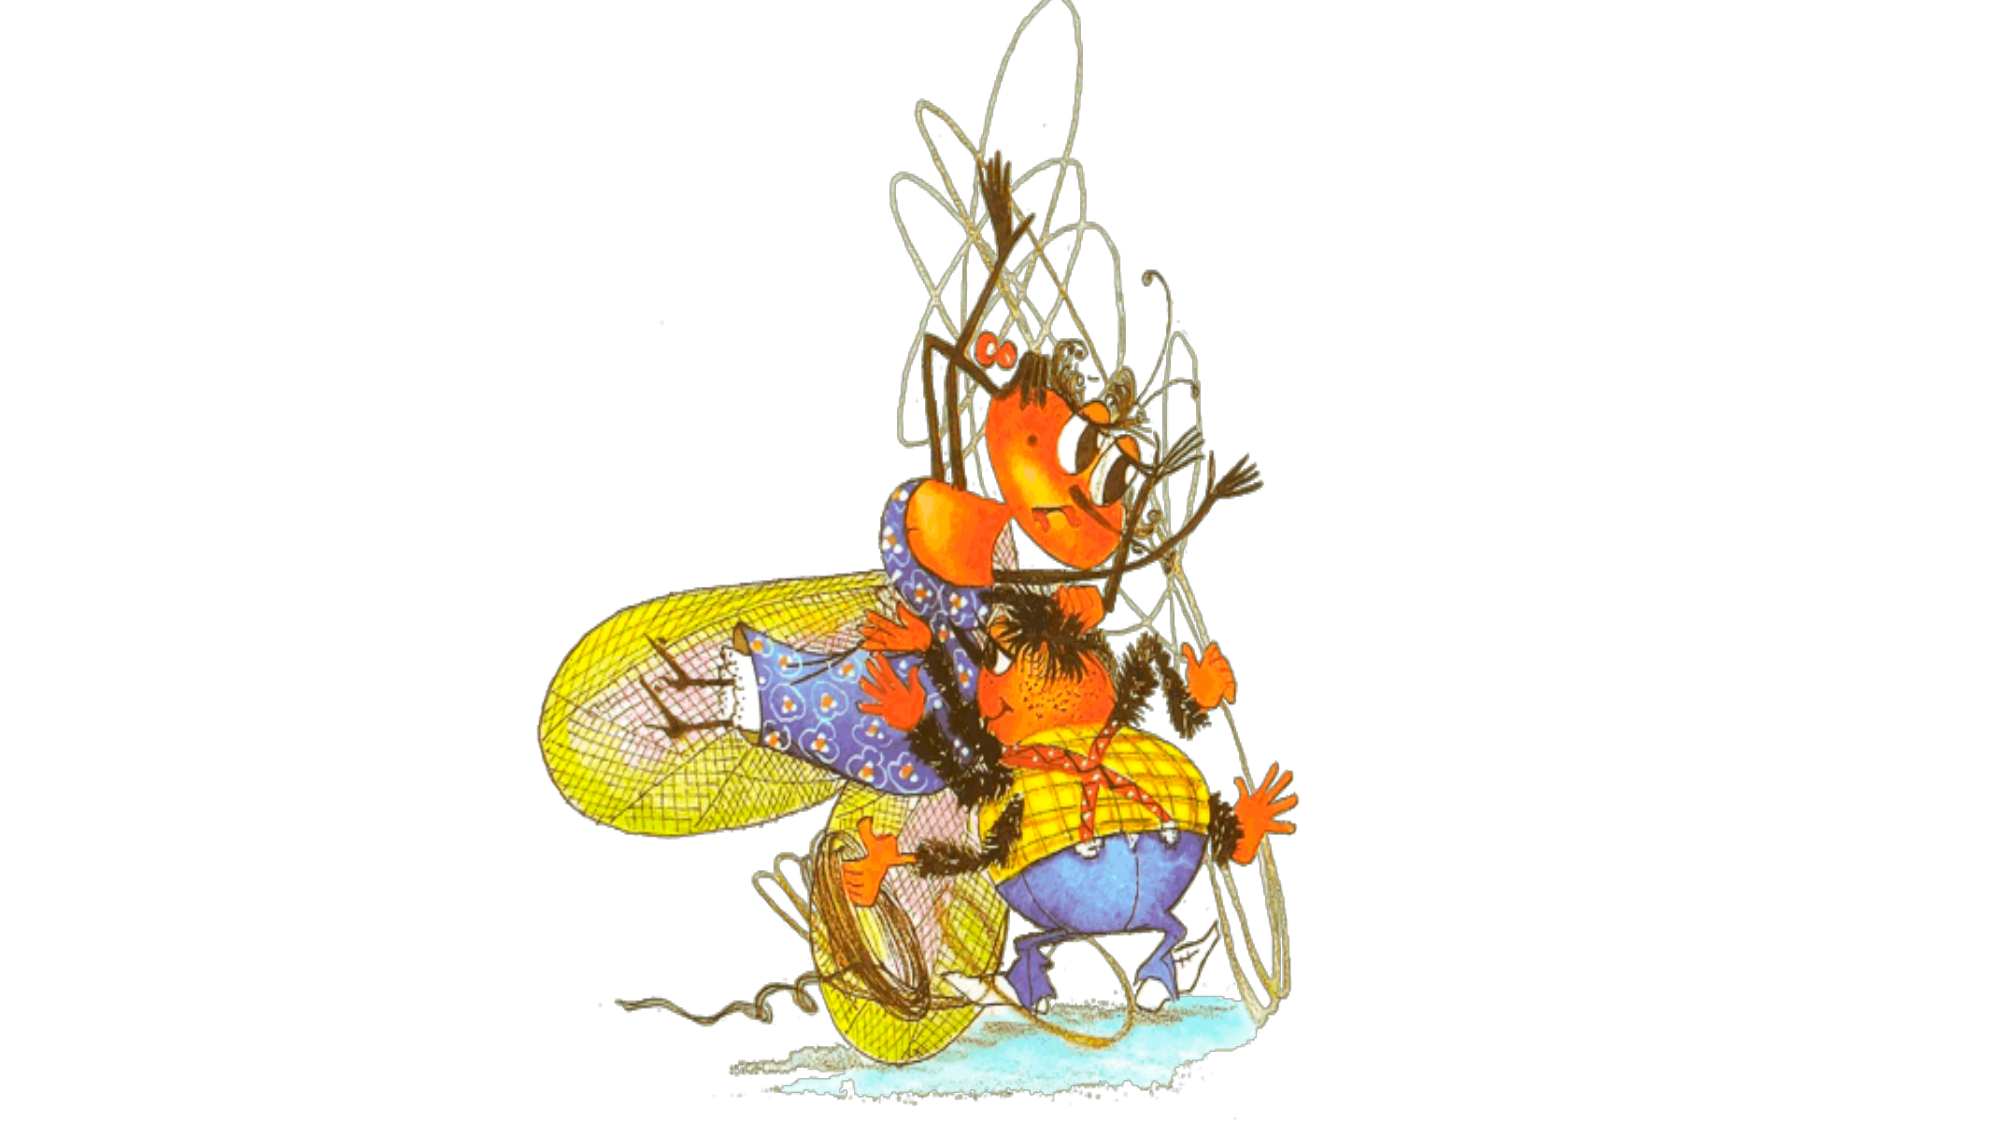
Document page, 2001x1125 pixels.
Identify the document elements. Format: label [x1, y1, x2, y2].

picture [511, 0, 1352, 1125]
